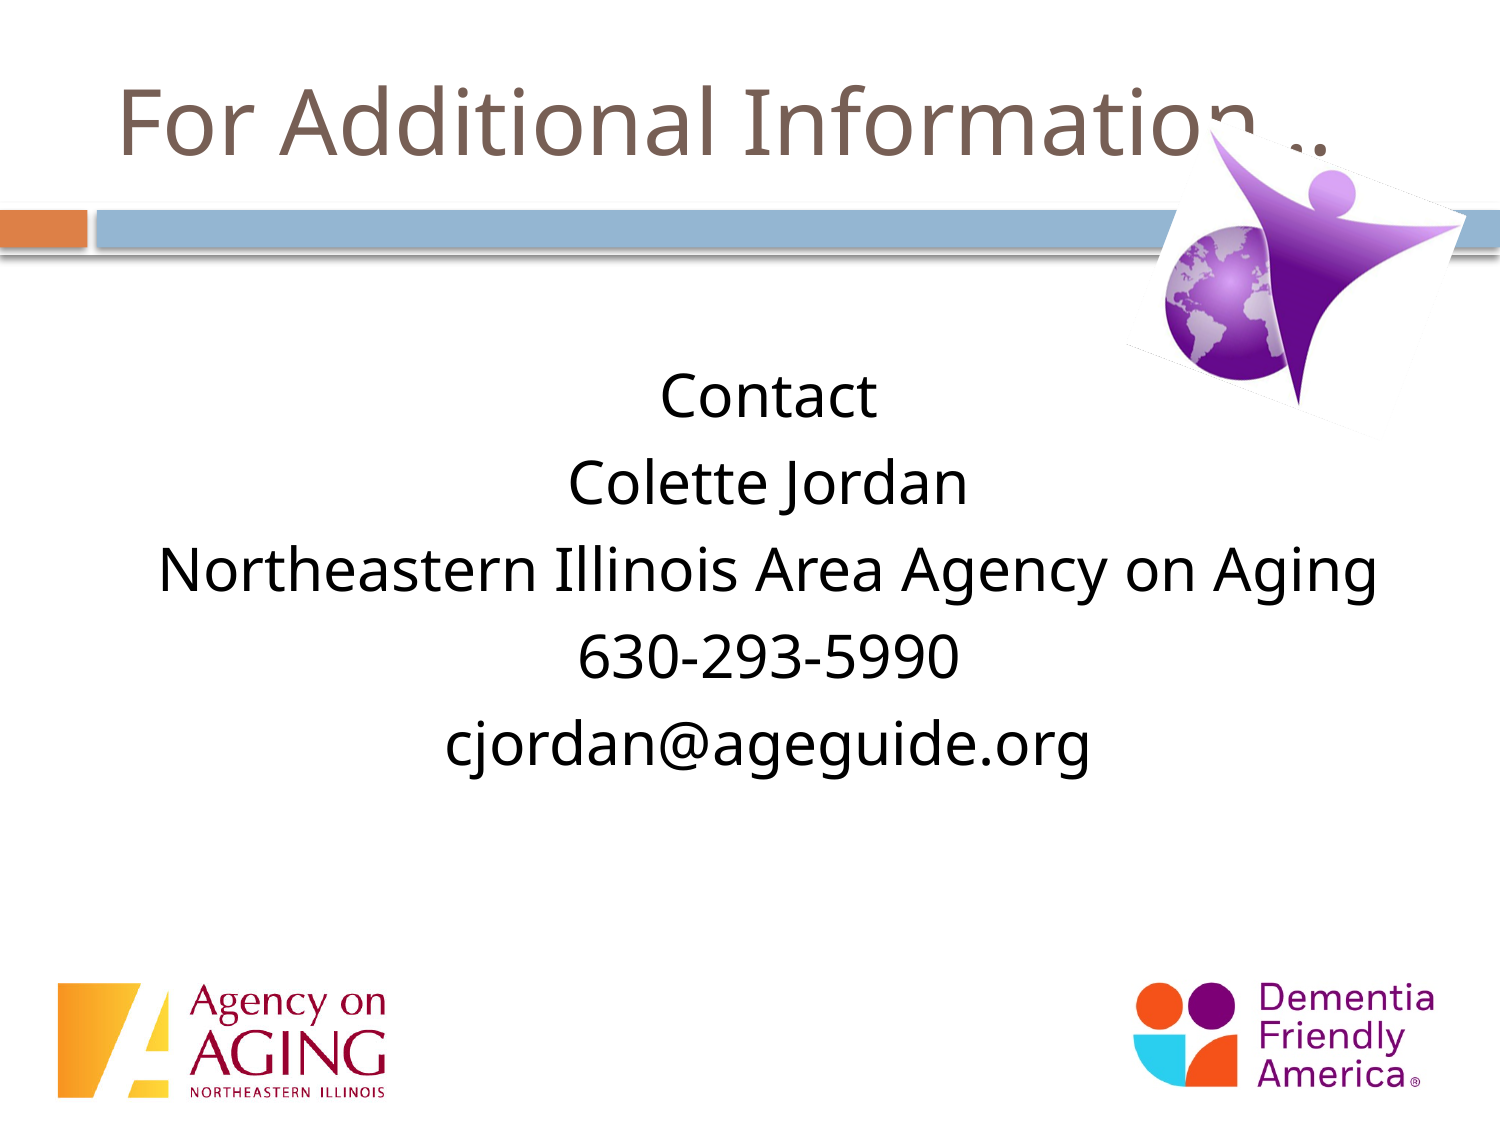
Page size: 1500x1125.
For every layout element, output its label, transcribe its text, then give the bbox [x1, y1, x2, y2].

list Contact Colette Jordan Northeastern Illinois Area Agency on Aging 630-293-5990 cjordan@ageguide.org [100, 262, 1438, 888]
title For Additional Information… [100, 37, 1438, 200]
picture [43, 971, 401, 1111]
picture [1124, 118, 1468, 442]
picture [1109, 957, 1457, 1111]
